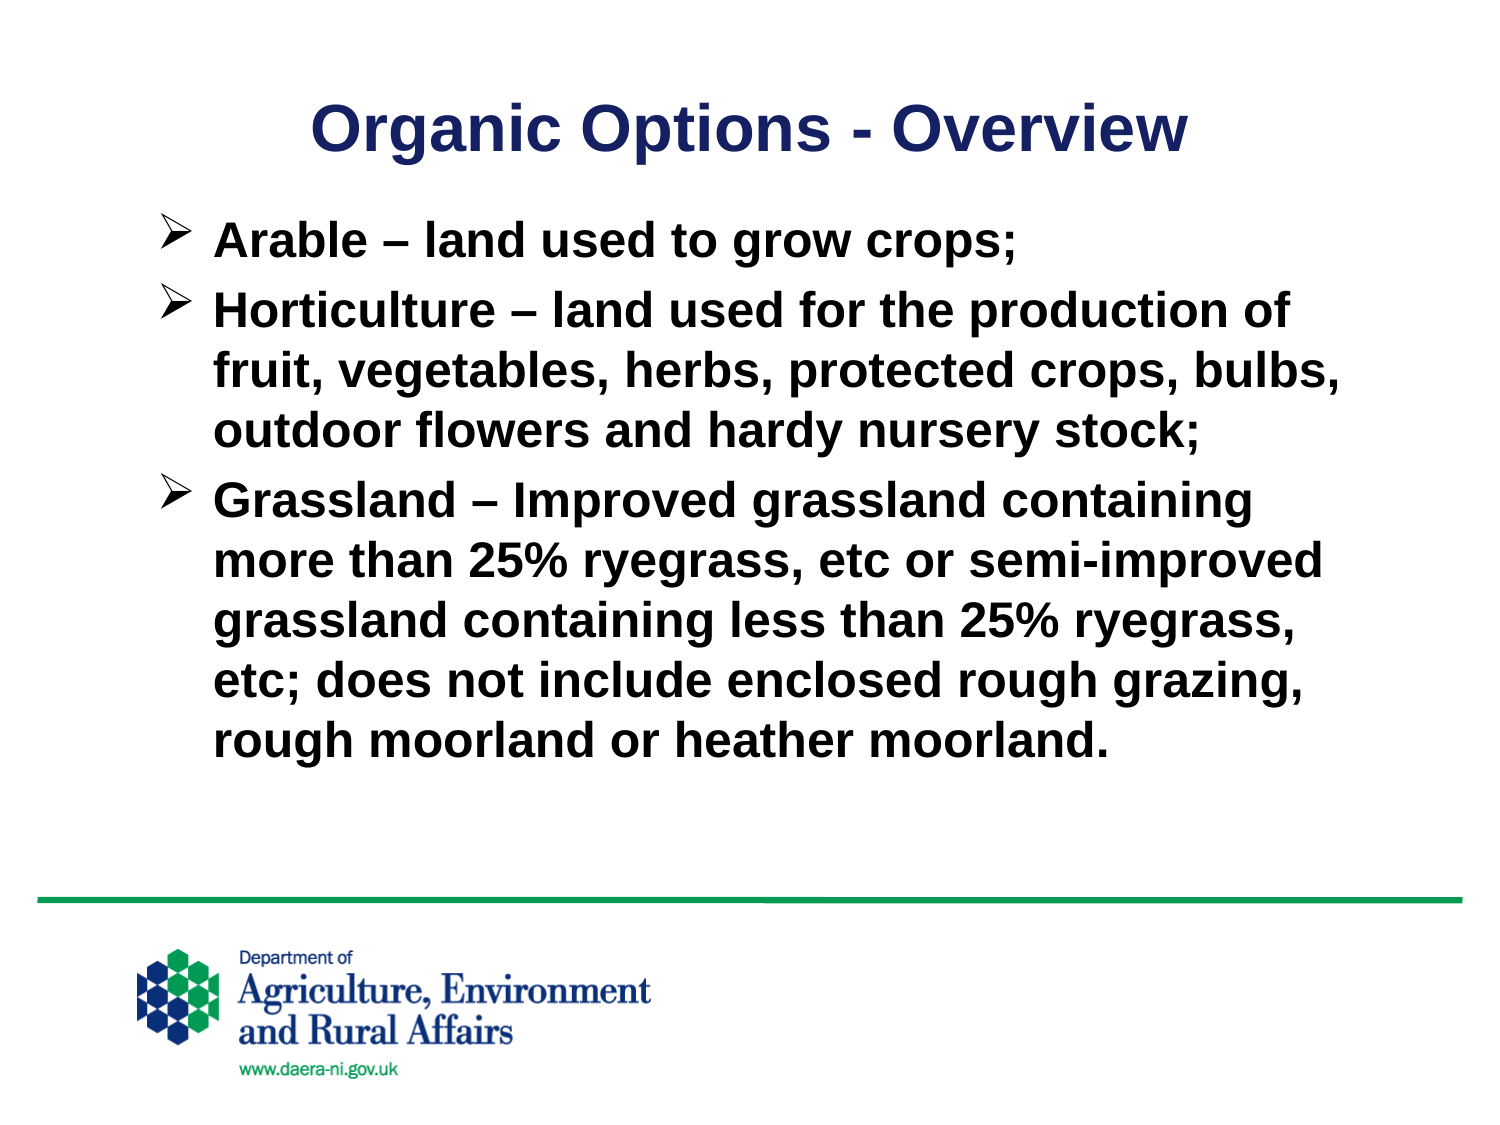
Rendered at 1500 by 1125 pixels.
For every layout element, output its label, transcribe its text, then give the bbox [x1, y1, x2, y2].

title Organic Options - Overview [143, 62, 1357, 188]
list Arable – land used to grow crops; Horticulture – land used for the production of fruit, vegetables, herbs, protected crops, bulbs, outdoor flowers and hardy nursery stock; Grassland – Improved grassland containing more than 25% ryegrass, etc or semi-improved grassland containing less than 25% ryegrass, etc; does not include enclosed rough grazing, rough moorland or heather moorland. [141, 199, 1359, 863]
picture [137, 949, 651, 1079]
